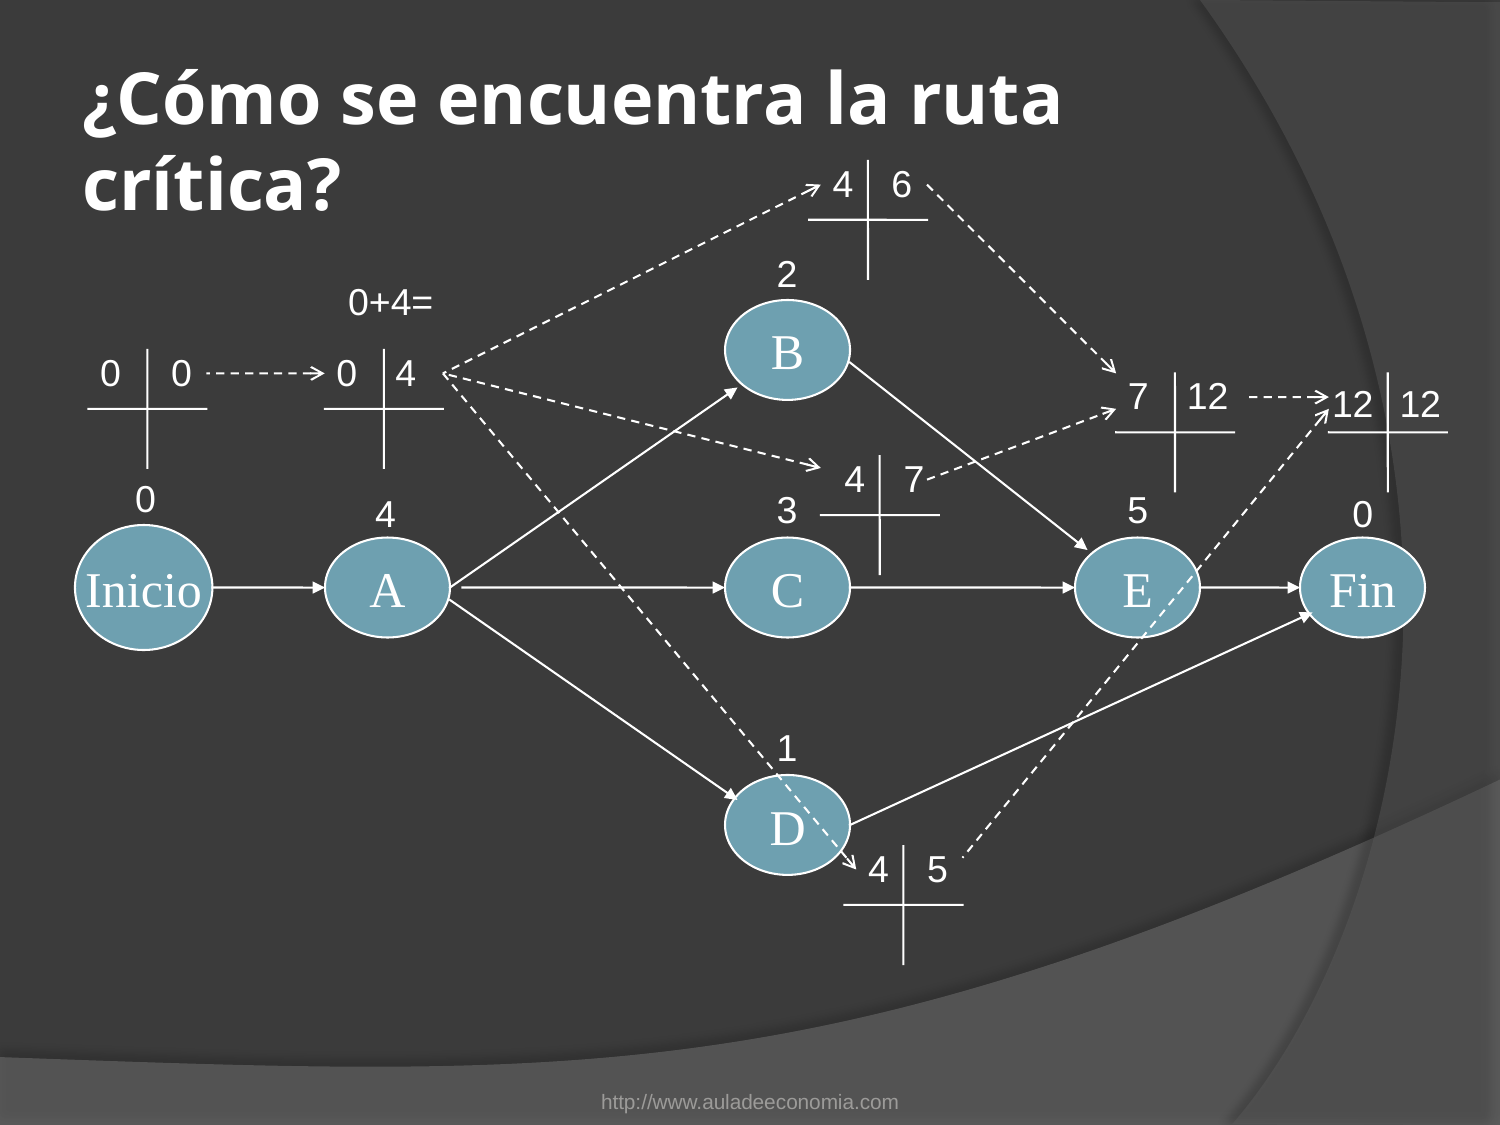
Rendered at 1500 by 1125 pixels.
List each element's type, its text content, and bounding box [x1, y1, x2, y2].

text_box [88, 349, 207, 469]
footer http://www.auladeeconomia.com [512, 1053, 988, 1114]
title ¿Cómo se encuentra la ruta crítica? [75, 45, 1300, 232]
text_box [844, 845, 963, 965]
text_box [324, 349, 444, 469]
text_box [1115, 373, 1235, 492]
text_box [74, 242, 1426, 876]
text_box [1328, 373, 1448, 492]
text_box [820, 455, 939, 575]
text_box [808, 160, 928, 280]
